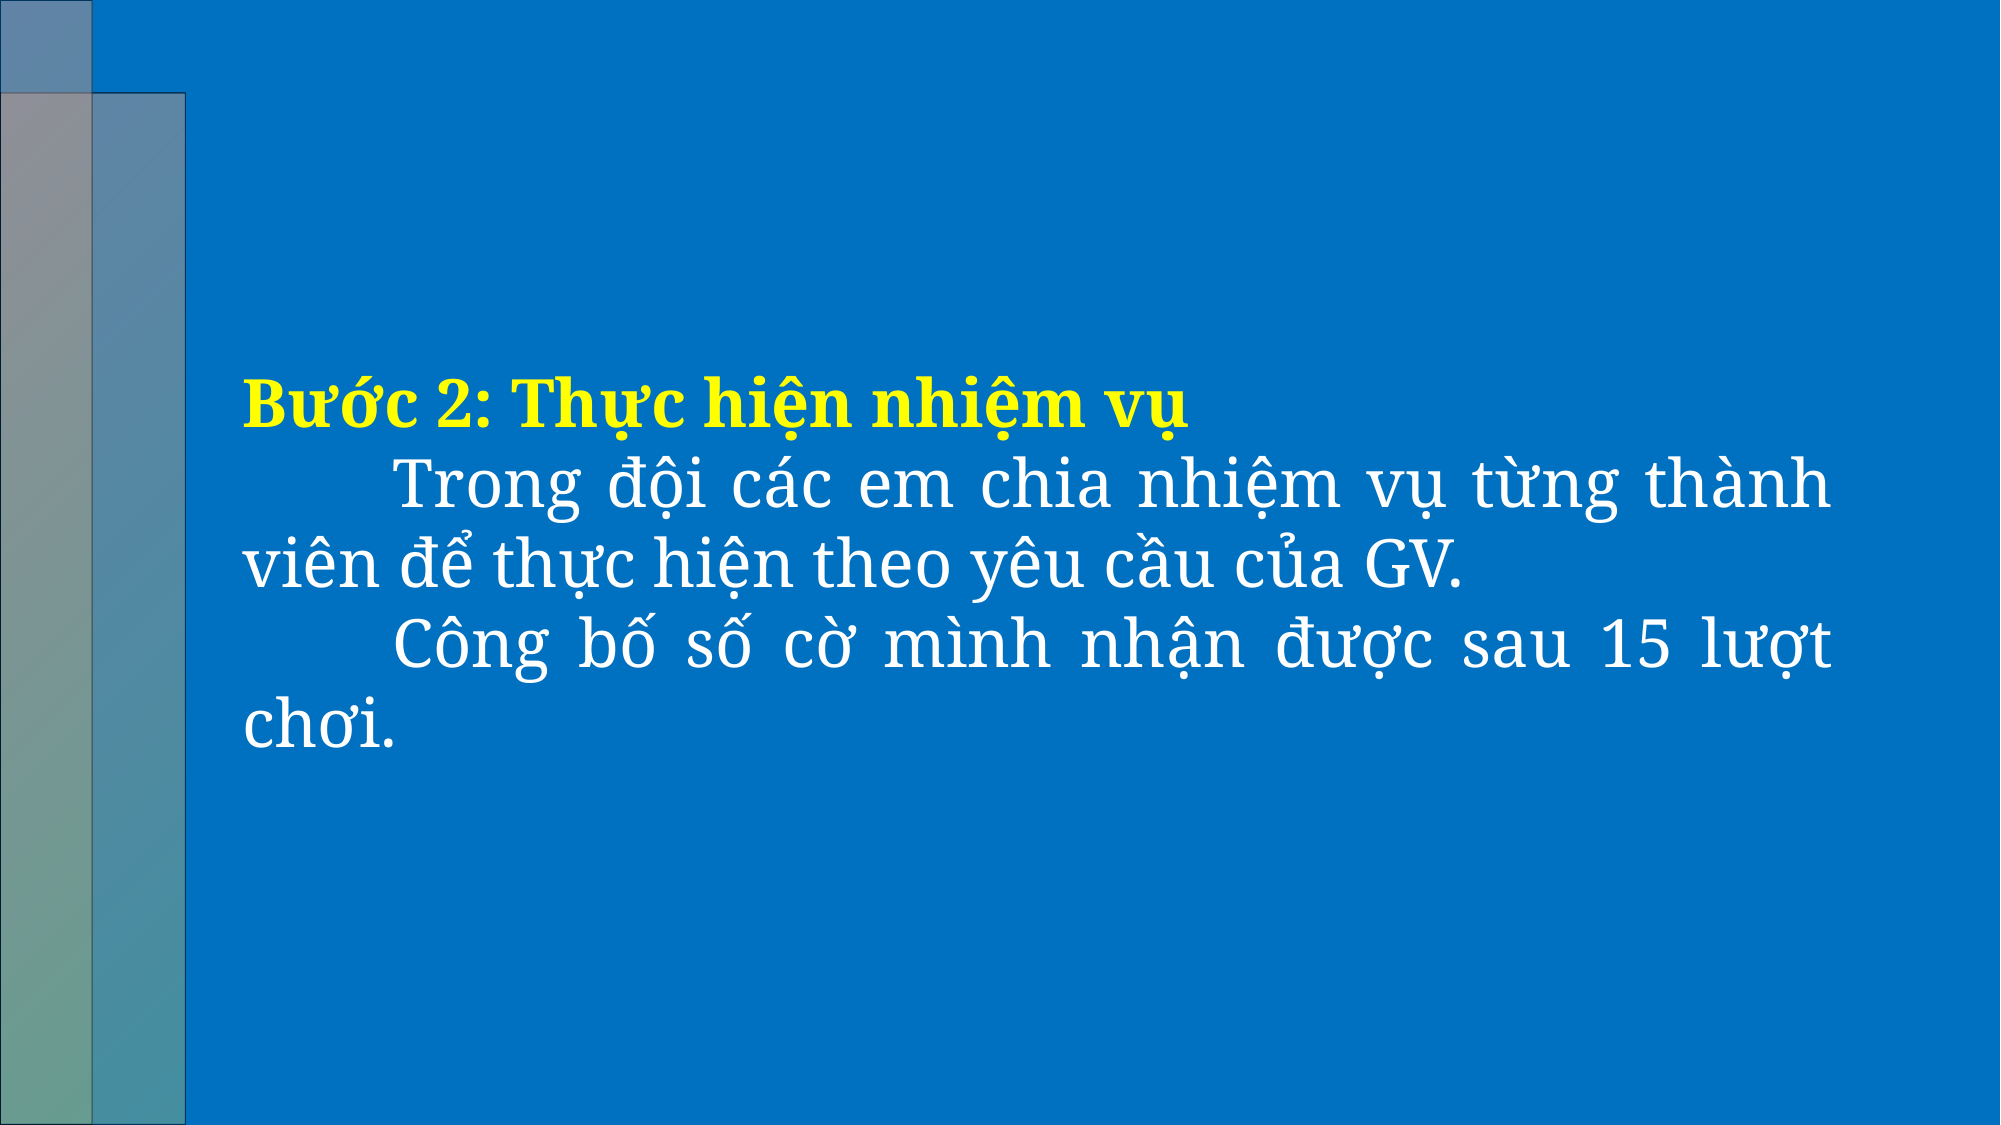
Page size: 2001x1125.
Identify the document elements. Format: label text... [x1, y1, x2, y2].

text_box Bước 2: Thực hiện nhiệm vụ Trong đội các em chia nhiệm vụ từng thành viên để thực hiện theo yêu cầu của GV. Công bố số cờ mình nhận được sau 15 lượt chơi. [227, 353, 1850, 768]
